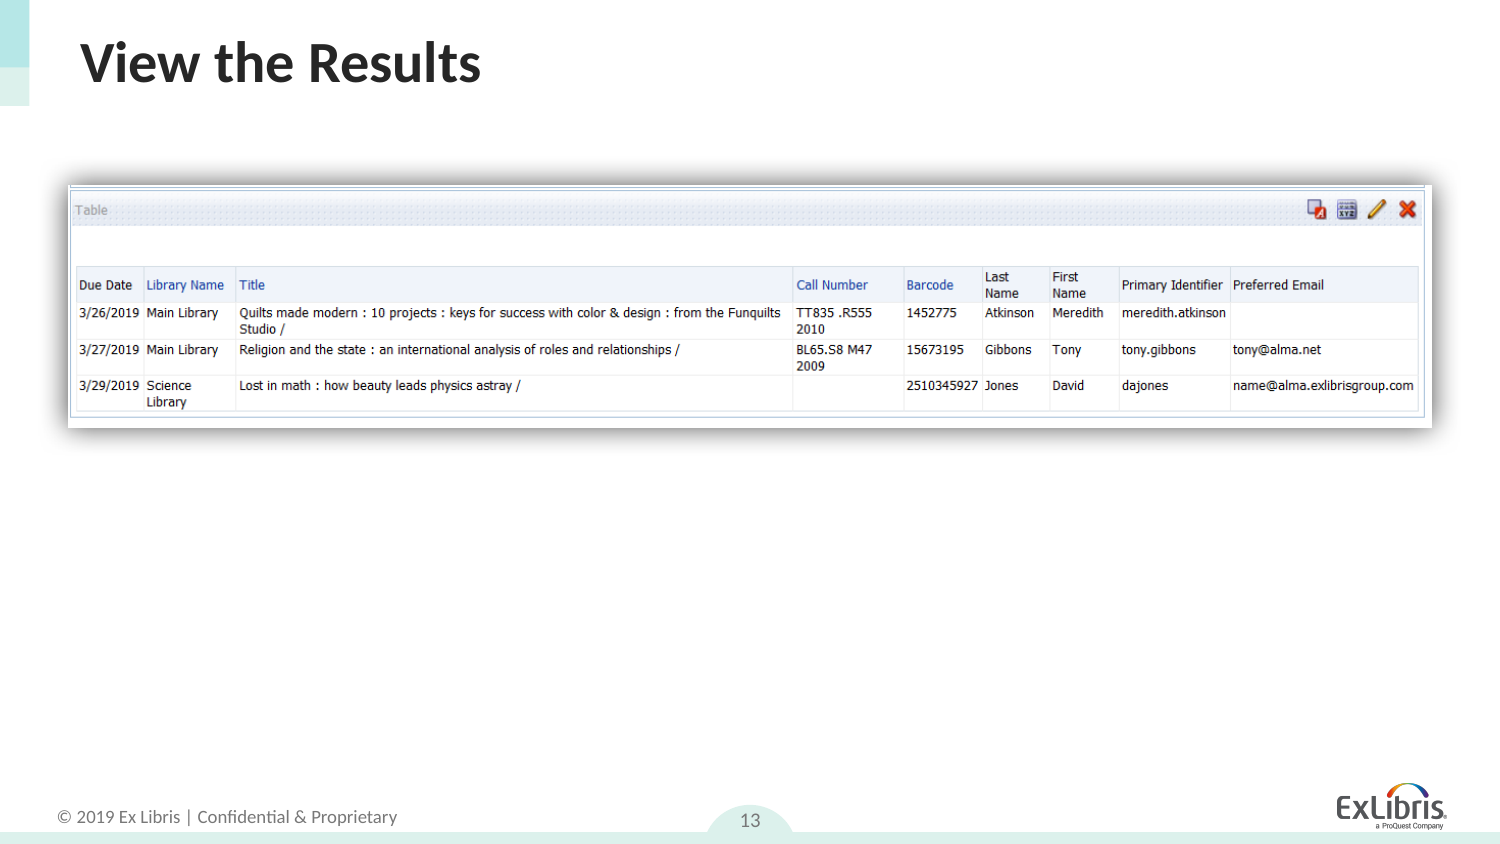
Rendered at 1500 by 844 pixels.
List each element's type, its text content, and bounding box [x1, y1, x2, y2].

picture [1337, 783, 1447, 830]
title View the Results [64, 11, 1447, 107]
slide_number 13 [705, 789, 795, 844]
picture [67, 185, 1433, 428]
